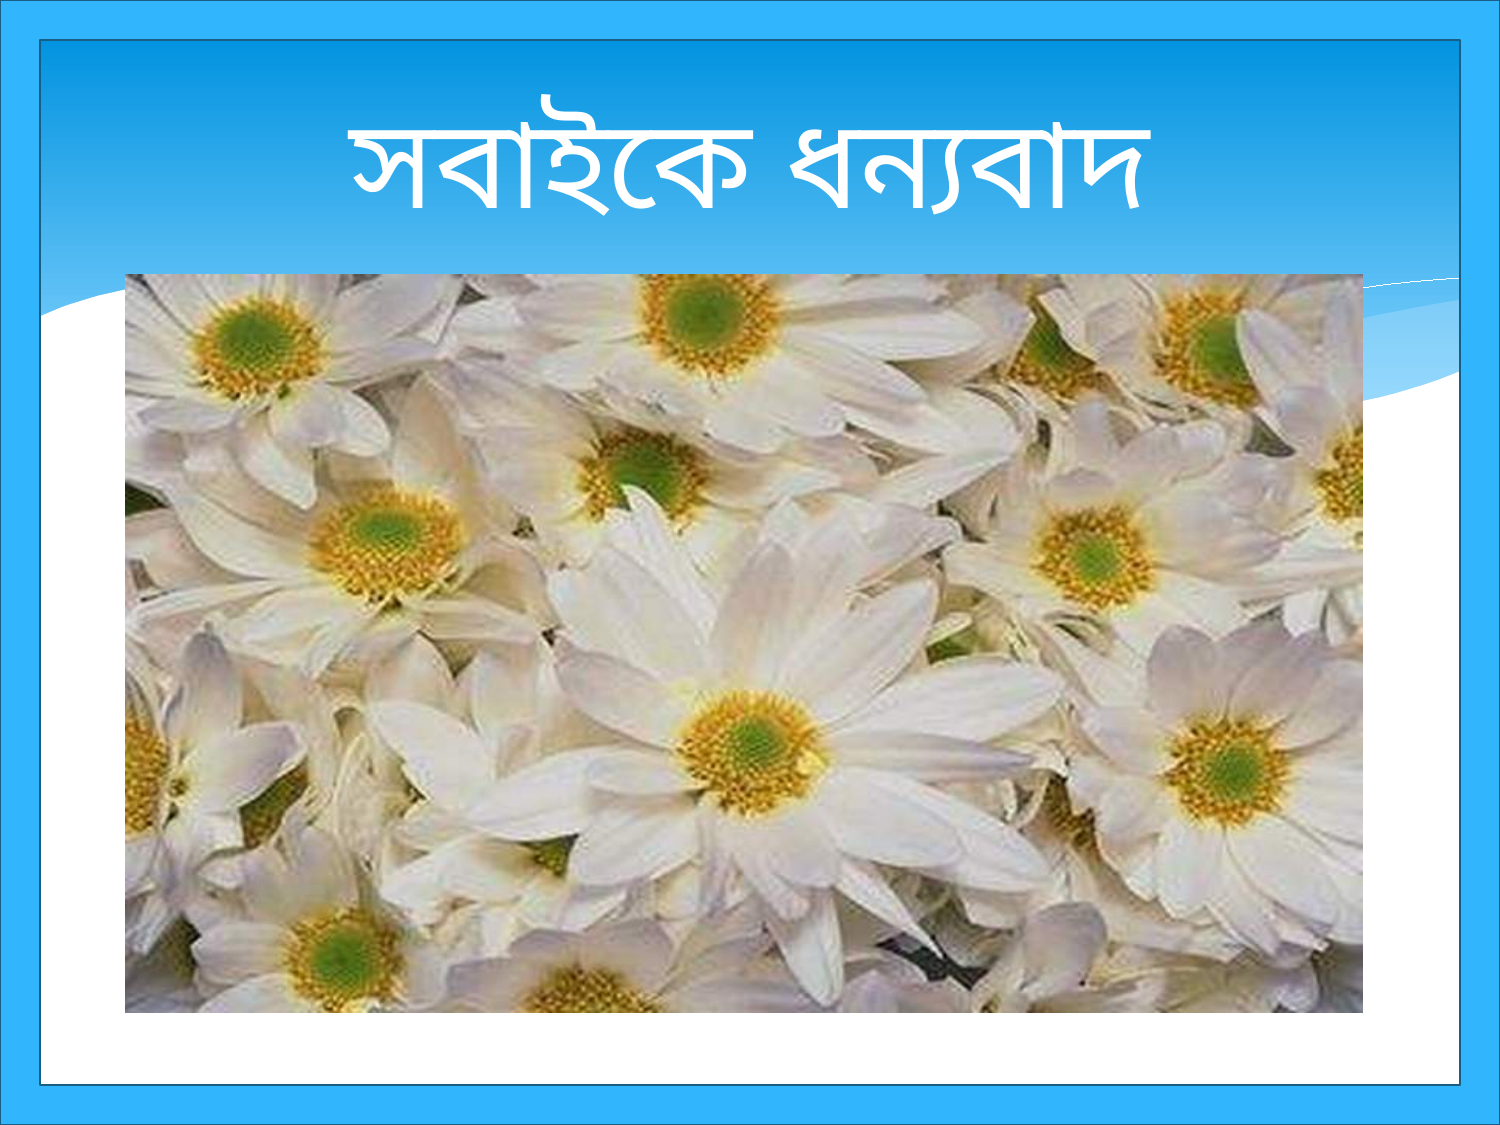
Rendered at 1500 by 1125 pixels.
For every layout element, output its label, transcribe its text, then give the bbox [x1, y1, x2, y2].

title সবাইকে ধন্যবাদ [75, 55, 1425, 261]
picture [124, 274, 1363, 1013]
text_box [0, 0, 1500, 1125]
